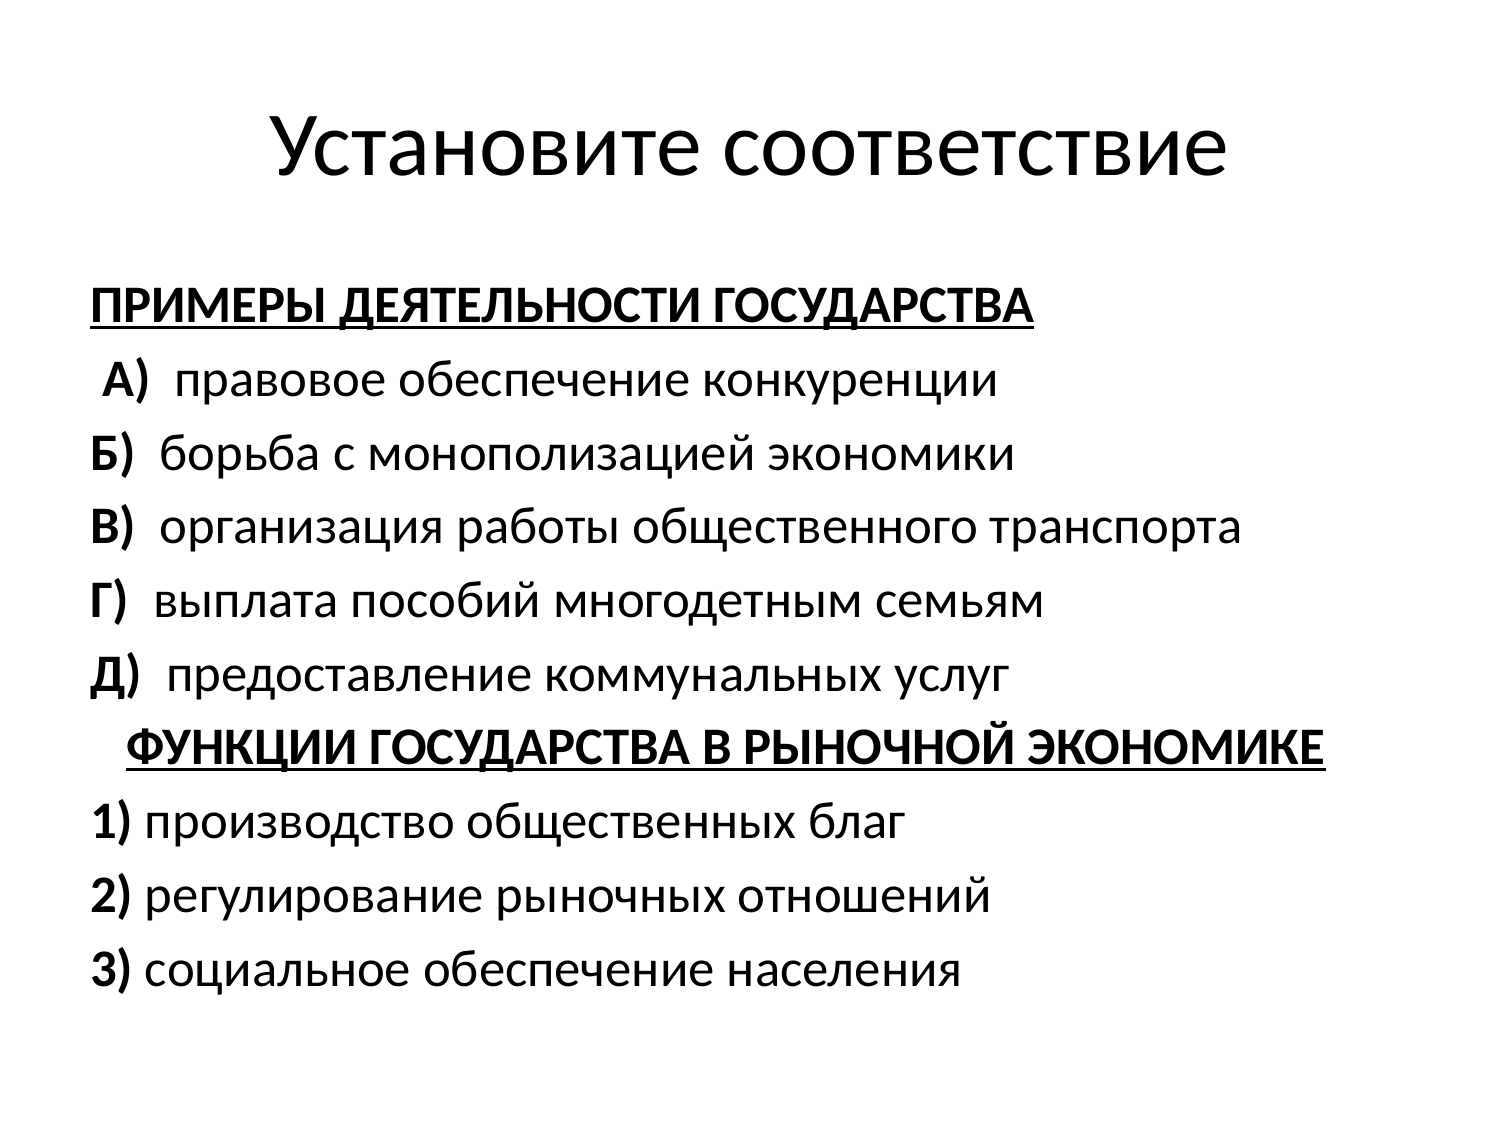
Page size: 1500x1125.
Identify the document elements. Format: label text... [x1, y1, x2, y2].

title Установите соответствие [75, 45, 1425, 233]
list ПРИМЕРЫ ДЕЯТЕЛЬНОСТИ ГОСУДАРСТВА А) правовое обеспечение конкуренции Б) борьба с монополизацией экономики В) организация работы общественного транспорта Г) выплата пособий многодетным семьям Д) предоставление коммунальных услуг ФУНКЦИИ ГОСУДАРСТВА В РЫНОЧНОЙ ЭКОНОМИКЕ 1) производство общественных благ 2) регулирование рыночных отношений 3) социальное обеспечение населения [75, 262, 1425, 1005]
